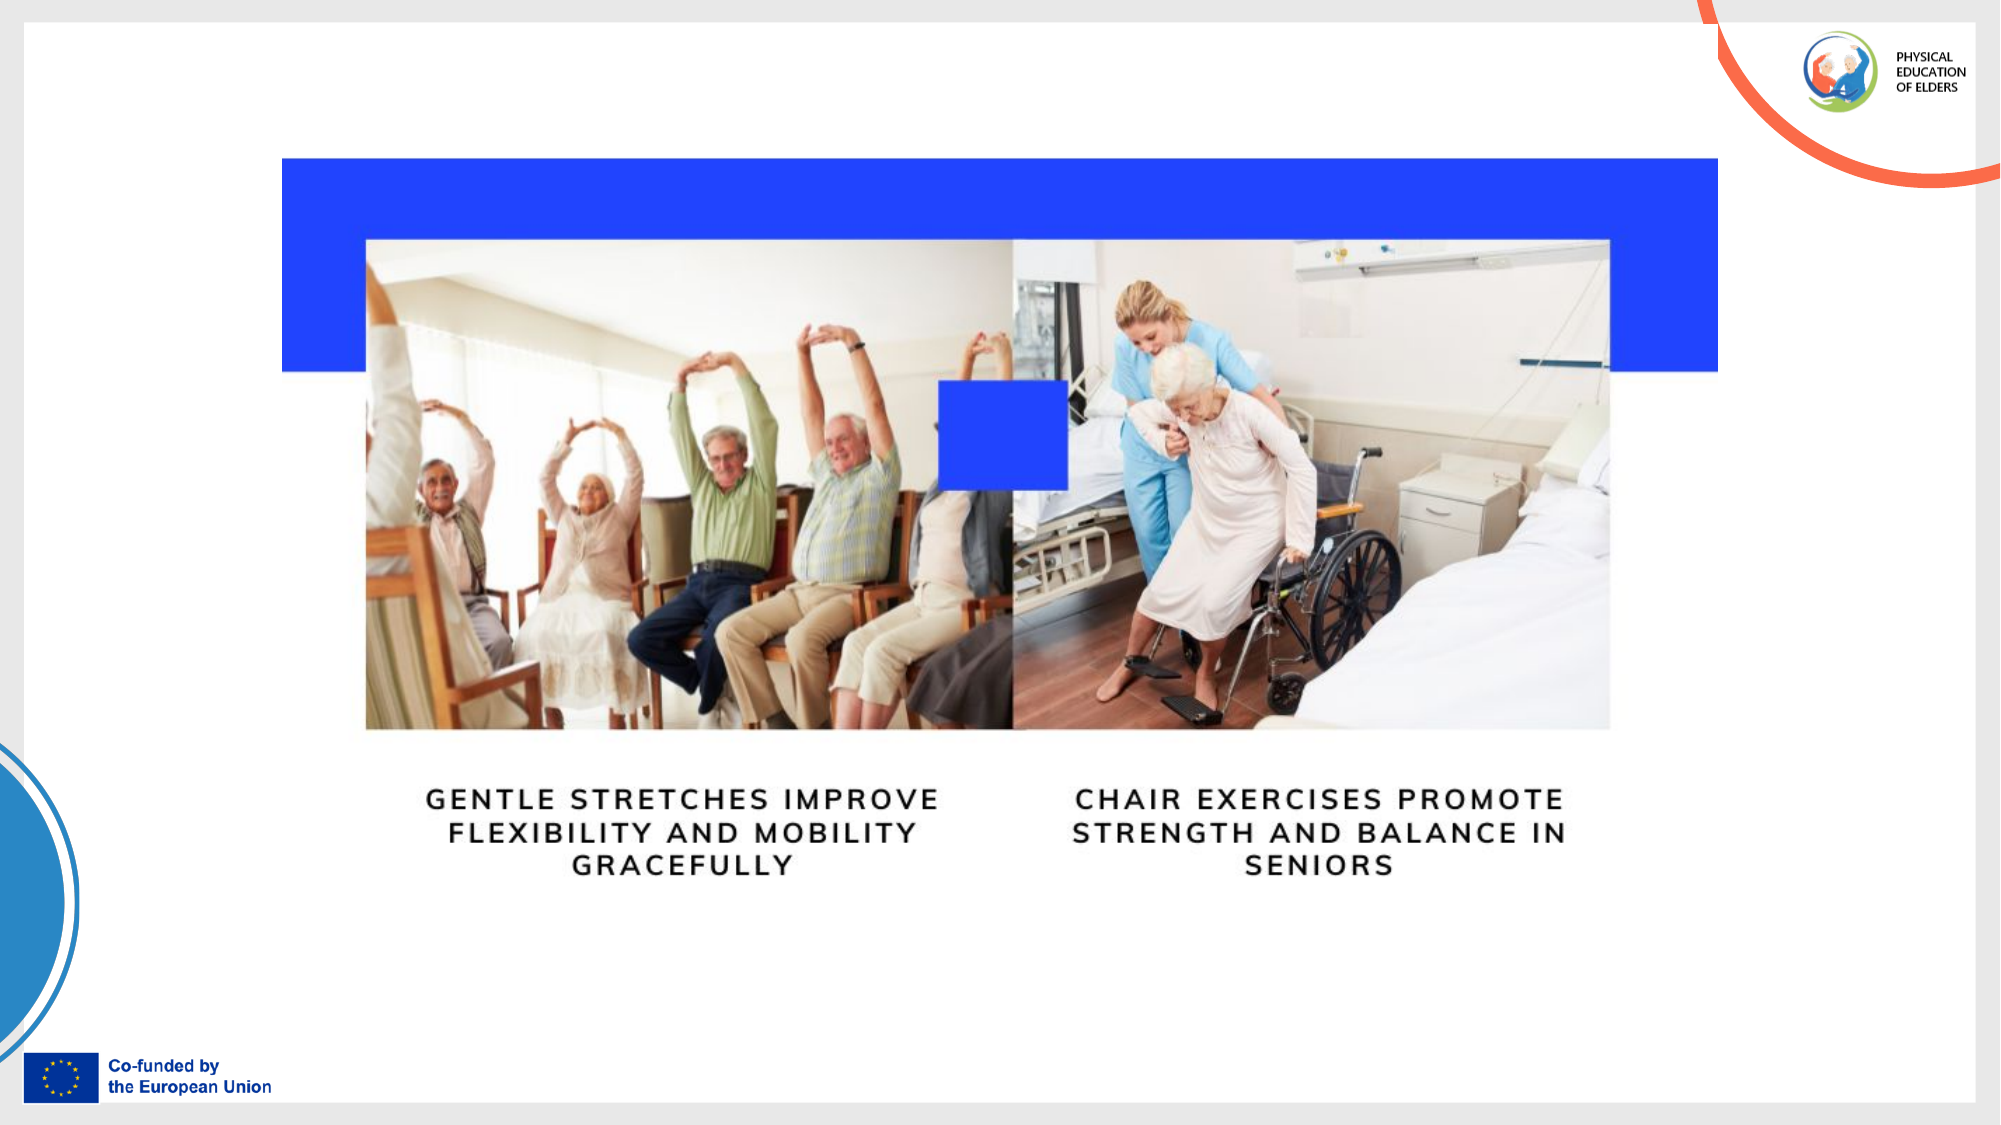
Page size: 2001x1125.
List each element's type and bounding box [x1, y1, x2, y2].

list [282, 24, 1718, 1101]
picture [1791, 23, 1994, 121]
picture [0, 703, 281, 1107]
